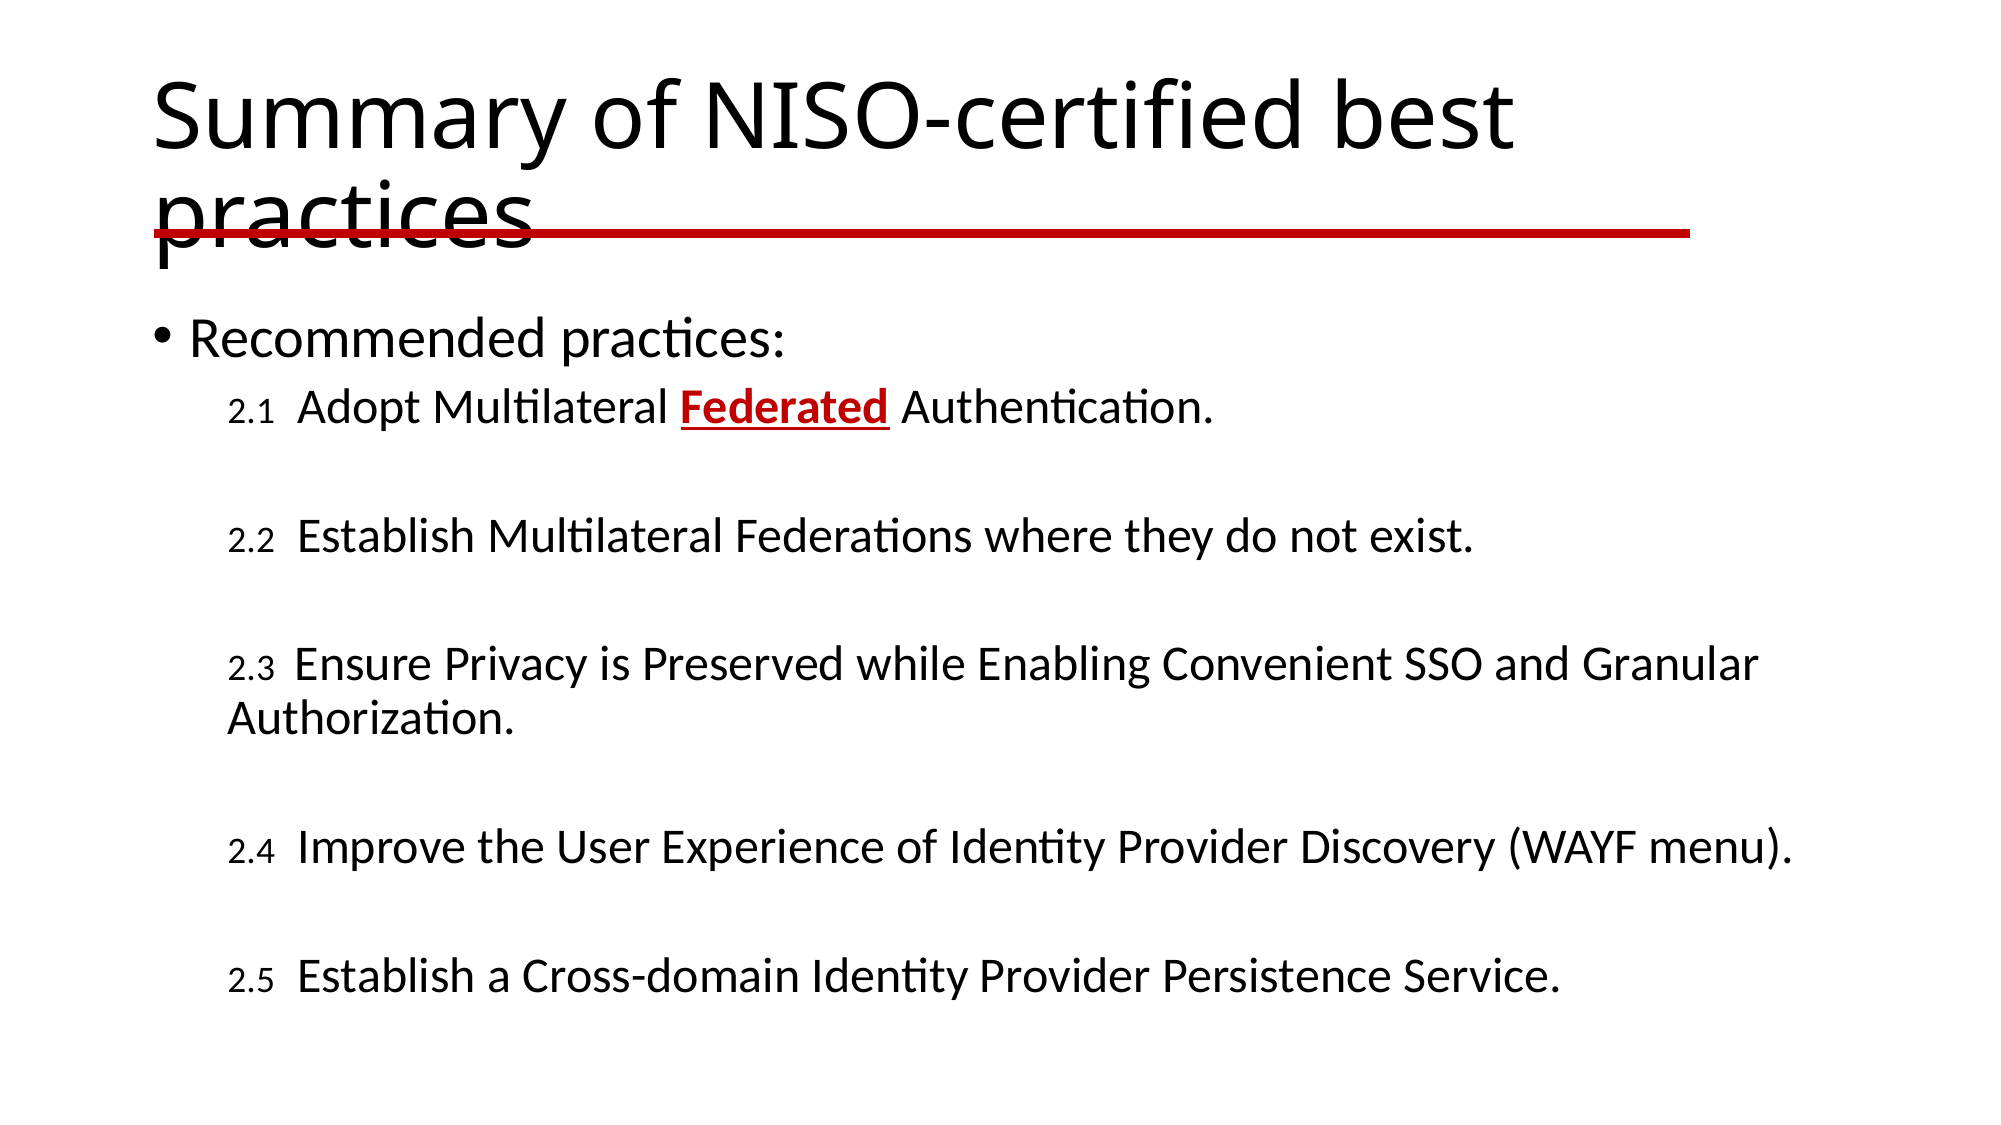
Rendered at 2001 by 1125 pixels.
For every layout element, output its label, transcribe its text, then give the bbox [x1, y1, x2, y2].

title Summary of NISO-certified best practices [137, 59, 1863, 278]
list Recommended practices: 2.1 Adopt Multilateral Federated Authentication. 2.2 Establish Multilateral Federations where they do not exist. 2.3 Ensure Privacy is Preserved while Enabling Convenient SSO and Granular Authorization. 2.4 Improve the User Experience of Identity Provider Discovery (WAYF menu). 2.5 Establish a Cross-domain Identity Provider Persistence Service. [137, 299, 1863, 1014]
